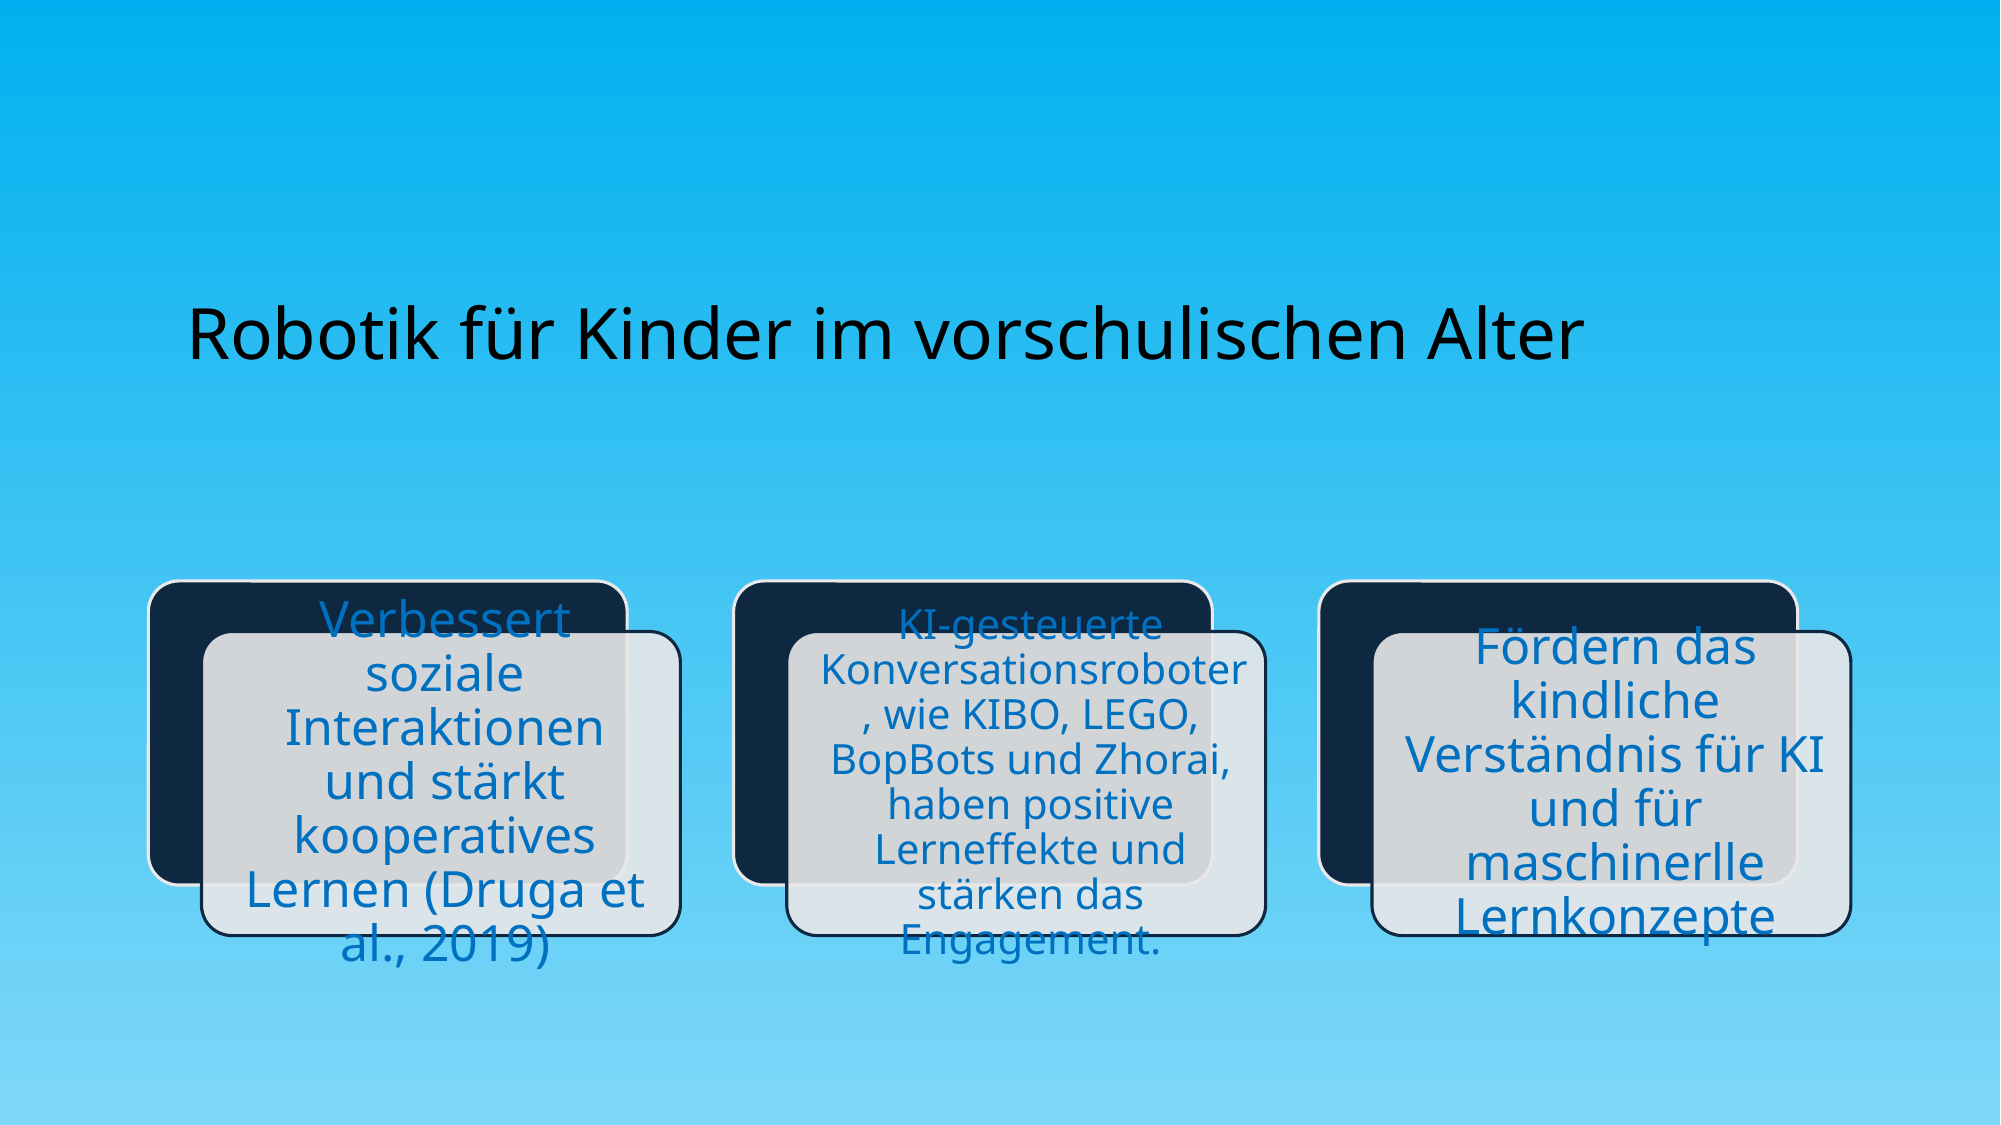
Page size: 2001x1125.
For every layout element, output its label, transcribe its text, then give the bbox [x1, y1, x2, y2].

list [147, 494, 1852, 1022]
title Robotik für Kinder im vorschulischen Alter [171, 132, 1840, 388]
